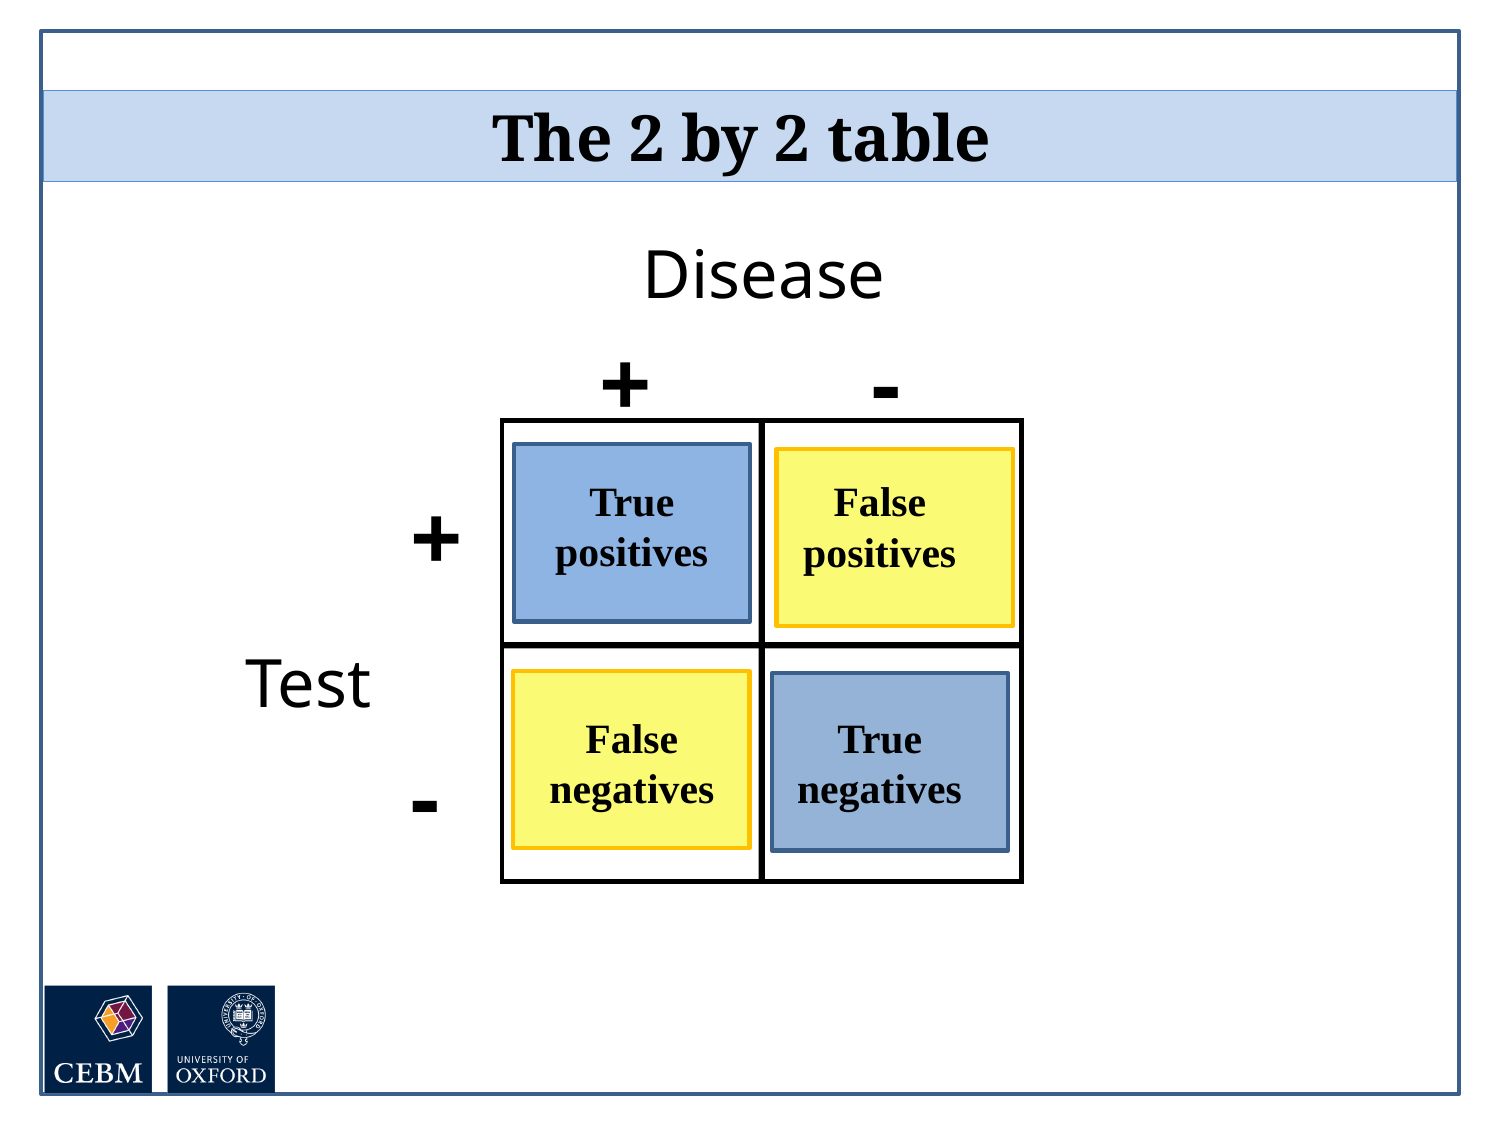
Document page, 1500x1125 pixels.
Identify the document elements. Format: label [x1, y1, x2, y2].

text_box [513, 444, 751, 622]
picture [41, 980, 278, 1100]
text_box [761, 448, 1014, 627]
text_box [39, 29, 1461, 1096]
text_box [512, 670, 751, 849]
text_box [761, 672, 1009, 851]
